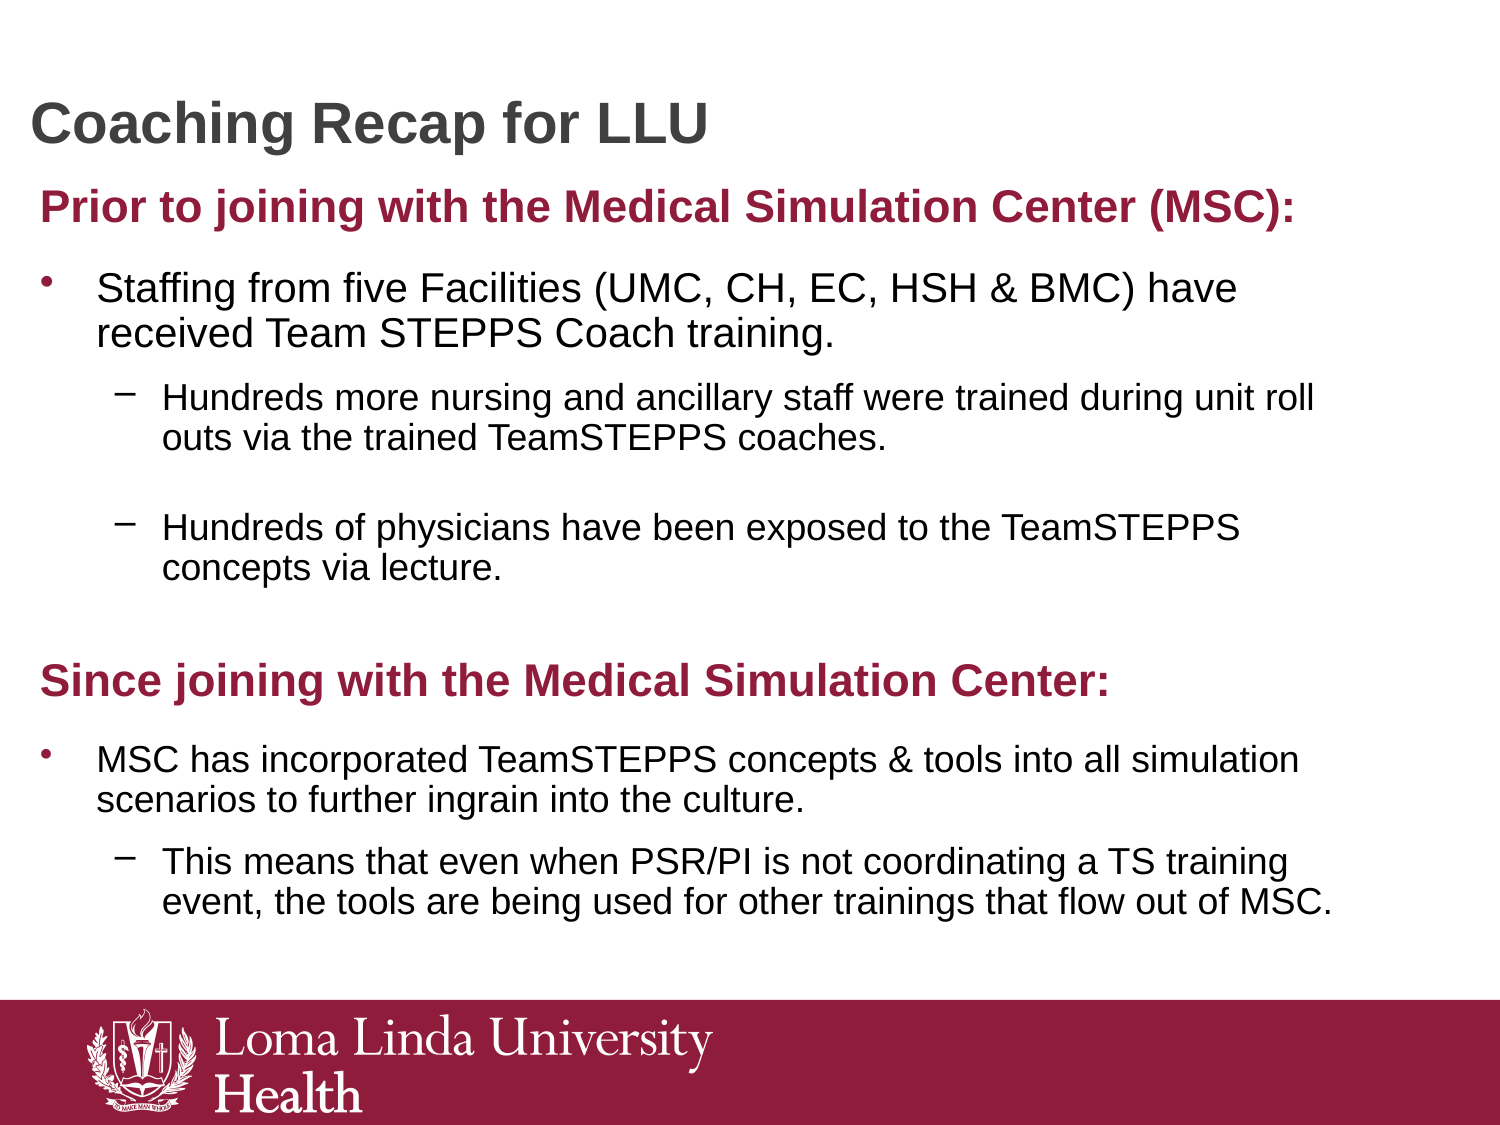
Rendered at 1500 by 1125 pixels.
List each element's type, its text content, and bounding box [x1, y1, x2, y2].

title Coaching Recap for LLU [15, 77, 1325, 163]
list Prior to joining with the Medical Simulation Center (MSC): Staffing from five Facilities (UMC, CH, EC, HSH & BMC) have received Team STEPPS Coach training. Hundreds more nursing and ancillary staff were trained during unit roll outs via the trained TeamSTEPPS coaches. Hundreds of physicians have been exposed to the TeamSTEPPS concepts via lecture. Since joining with the Medical Simulation Center: MSC has incorporated TeamSTEPPS concepts & tools into all simulation scenarios to further ingrain into the culture. This means that even when PSR/PI is not coordinating a TS training event, the tools are being used for other trainings that flow out of MSC. [24, 174, 1406, 975]
picture [87, 1009, 713, 1113]
